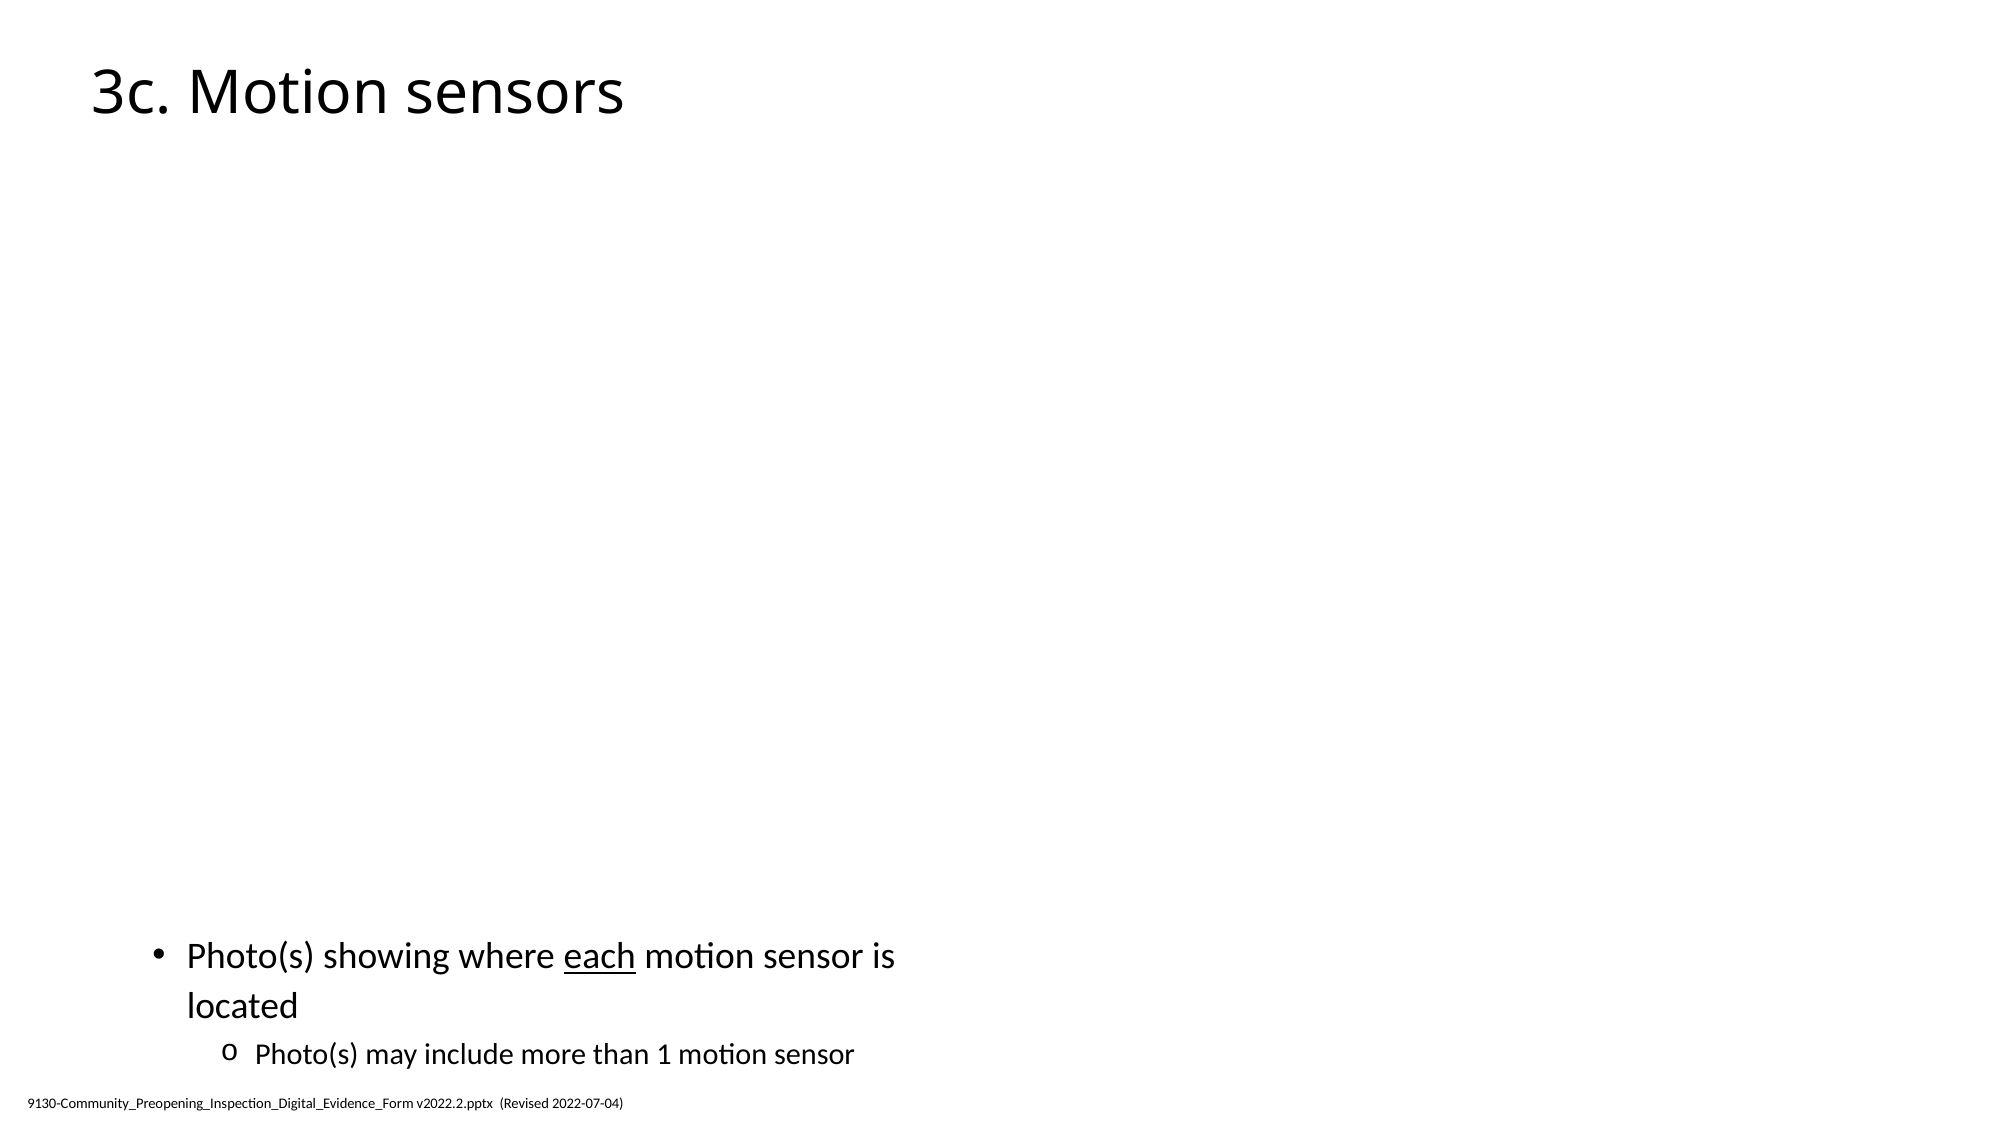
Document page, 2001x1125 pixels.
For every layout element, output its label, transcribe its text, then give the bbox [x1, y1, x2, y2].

text_box Photo(s) showing where each motion sensor is located Photo(s) may include more than 1 motion sensor [137, 919, 1019, 1081]
title 3c. Motion sensors [76, 59, 1802, 128]
